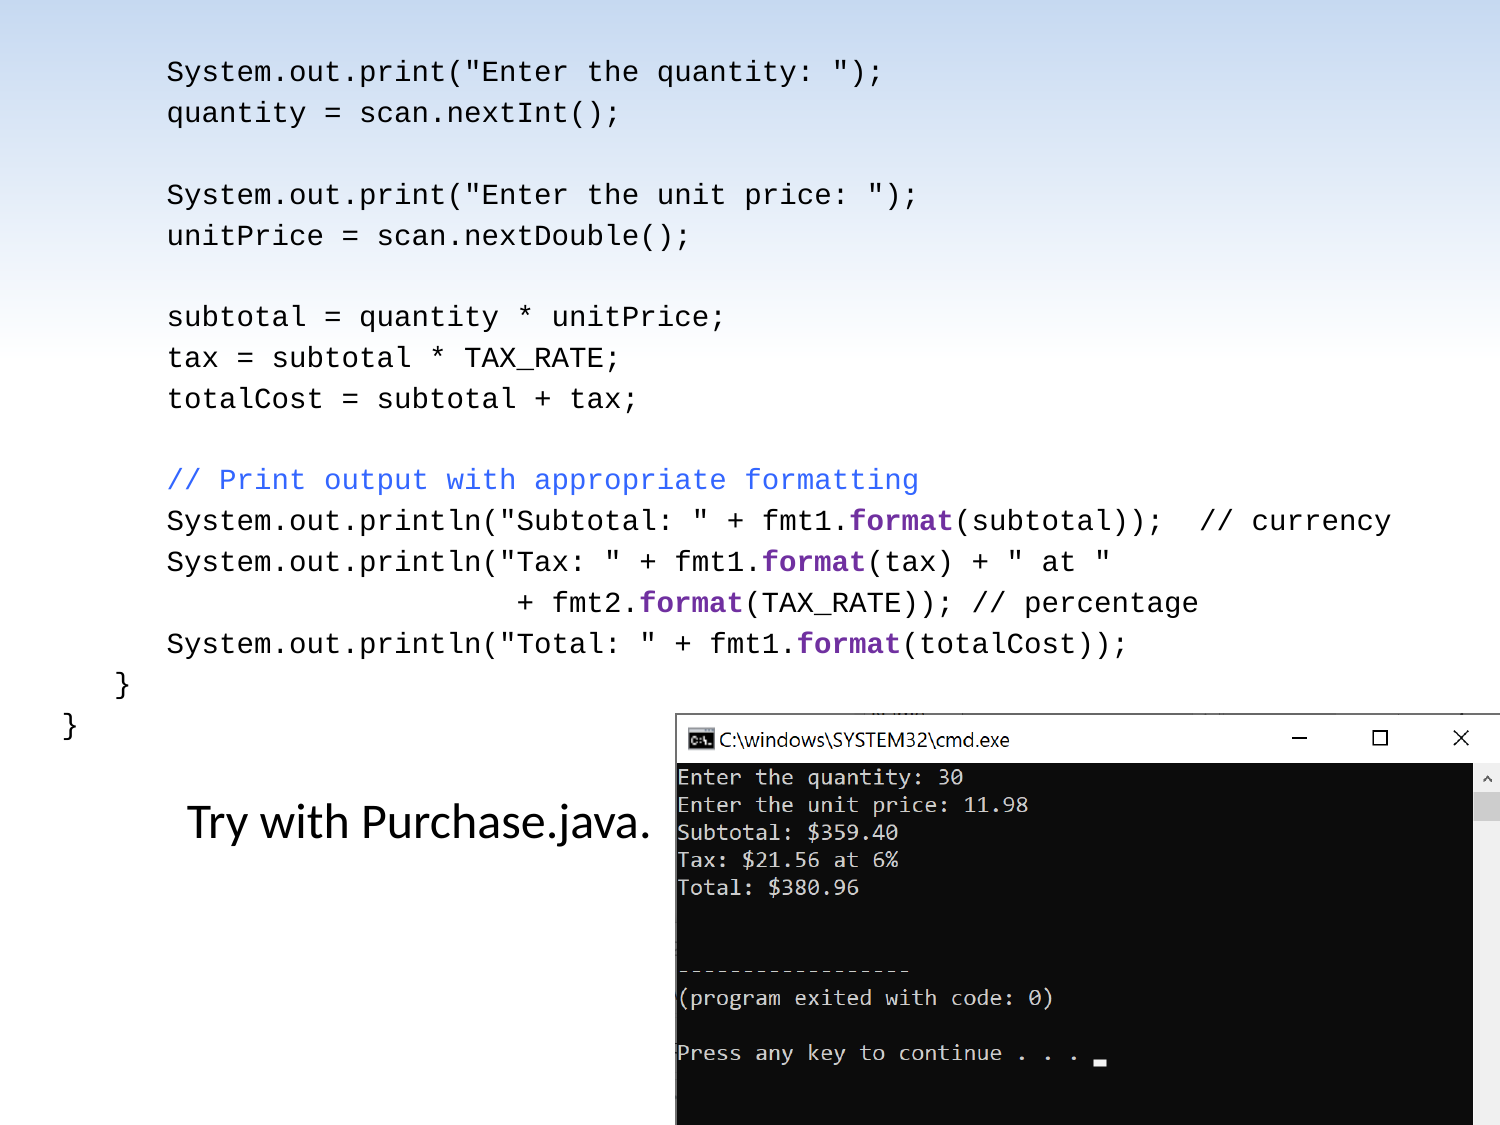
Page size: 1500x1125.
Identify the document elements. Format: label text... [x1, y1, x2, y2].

text_box Try with Purchase.java. [97, 780, 669, 856]
picture [674, 713, 1500, 1125]
list System.out.print("Enter the quantity: "); quantity = scan.nextInt(); System.out.print("Enter the unit price: "); unitPrice = scan.nextDouble(); subtotal = quantity * unitPrice; tax = subtotal * TAX_RATE; totalCost = subtotal + tax; // Print output with appropriate formatting System.out.println("Subtotal: " + fmt1.format(subtotal)); // currency System.out.println("Tax: " + fmt1.format(tax) + " at " + fmt2.format(TAX_RATE)); // percentage System.out.println("Total: " + fmt1.format(totalCost)); } } [46, 45, 1473, 1043]
